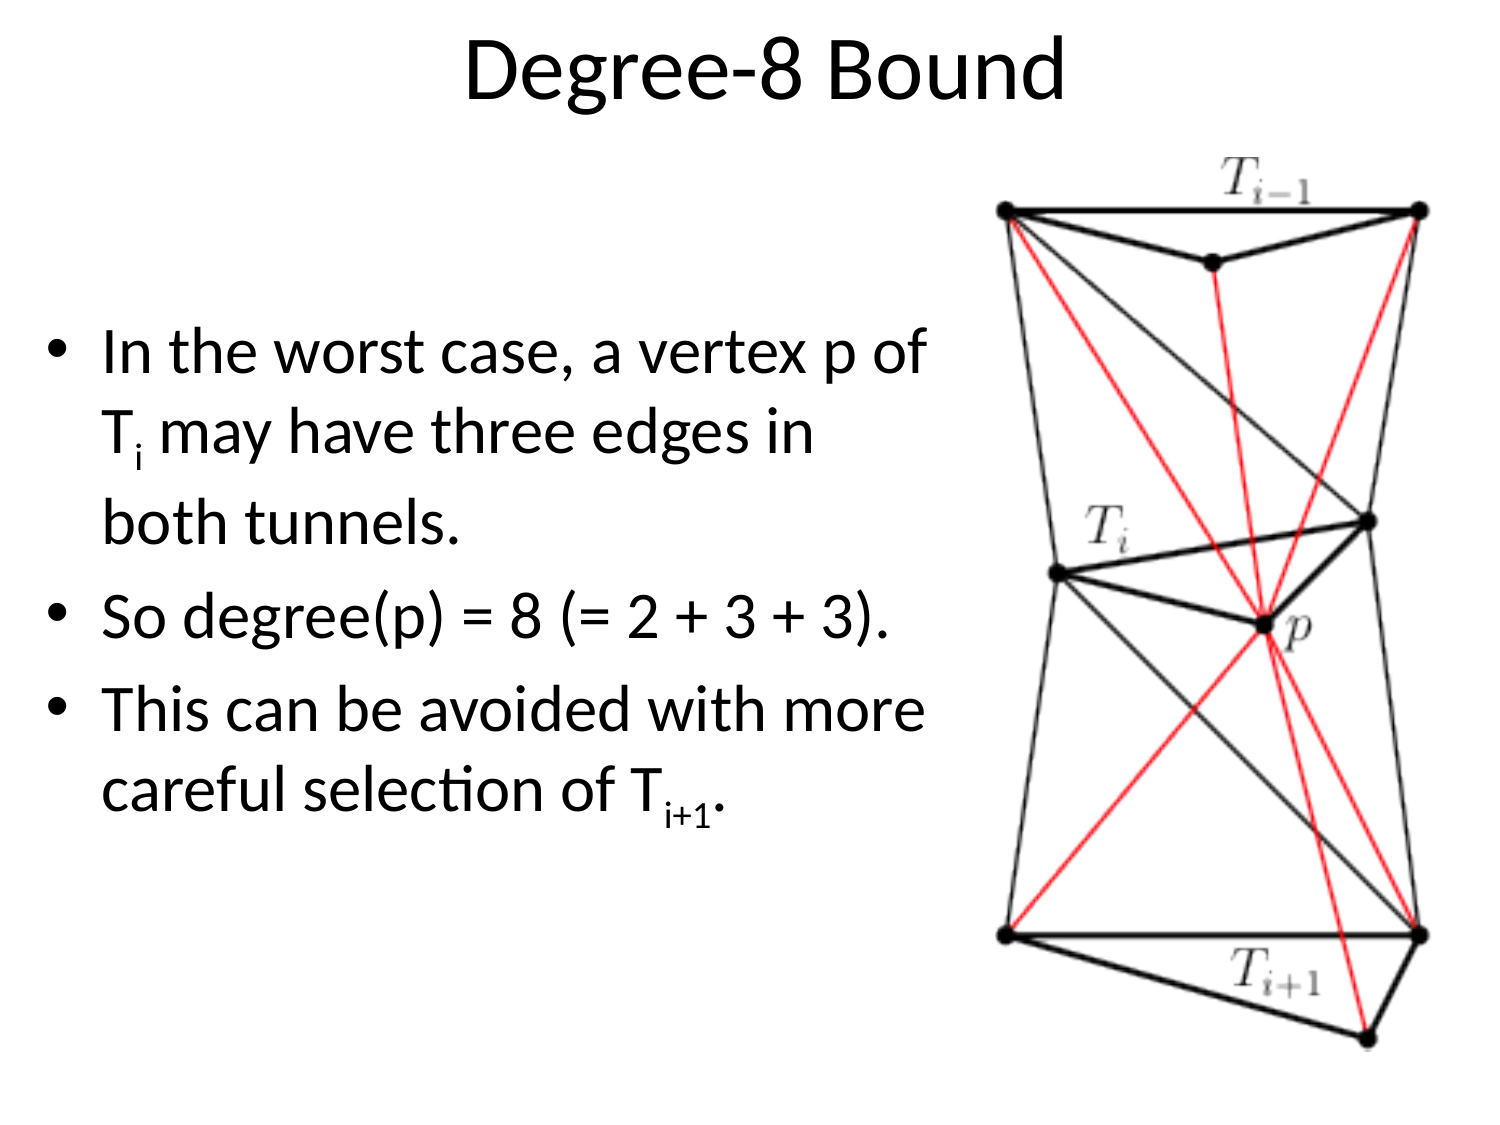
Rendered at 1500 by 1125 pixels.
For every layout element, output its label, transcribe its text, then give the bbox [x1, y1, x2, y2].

list In the worst case, a vertex p of Ti may have three edges in both tunnels. So degree(p) = 8 (= 2 + 3 + 3). This can be avoided with more careful selection of Ti+1. [30, 299, 961, 1125]
picture [995, 156, 1500, 1053]
title Degree-8 Bound [91, 0, 1442, 158]
